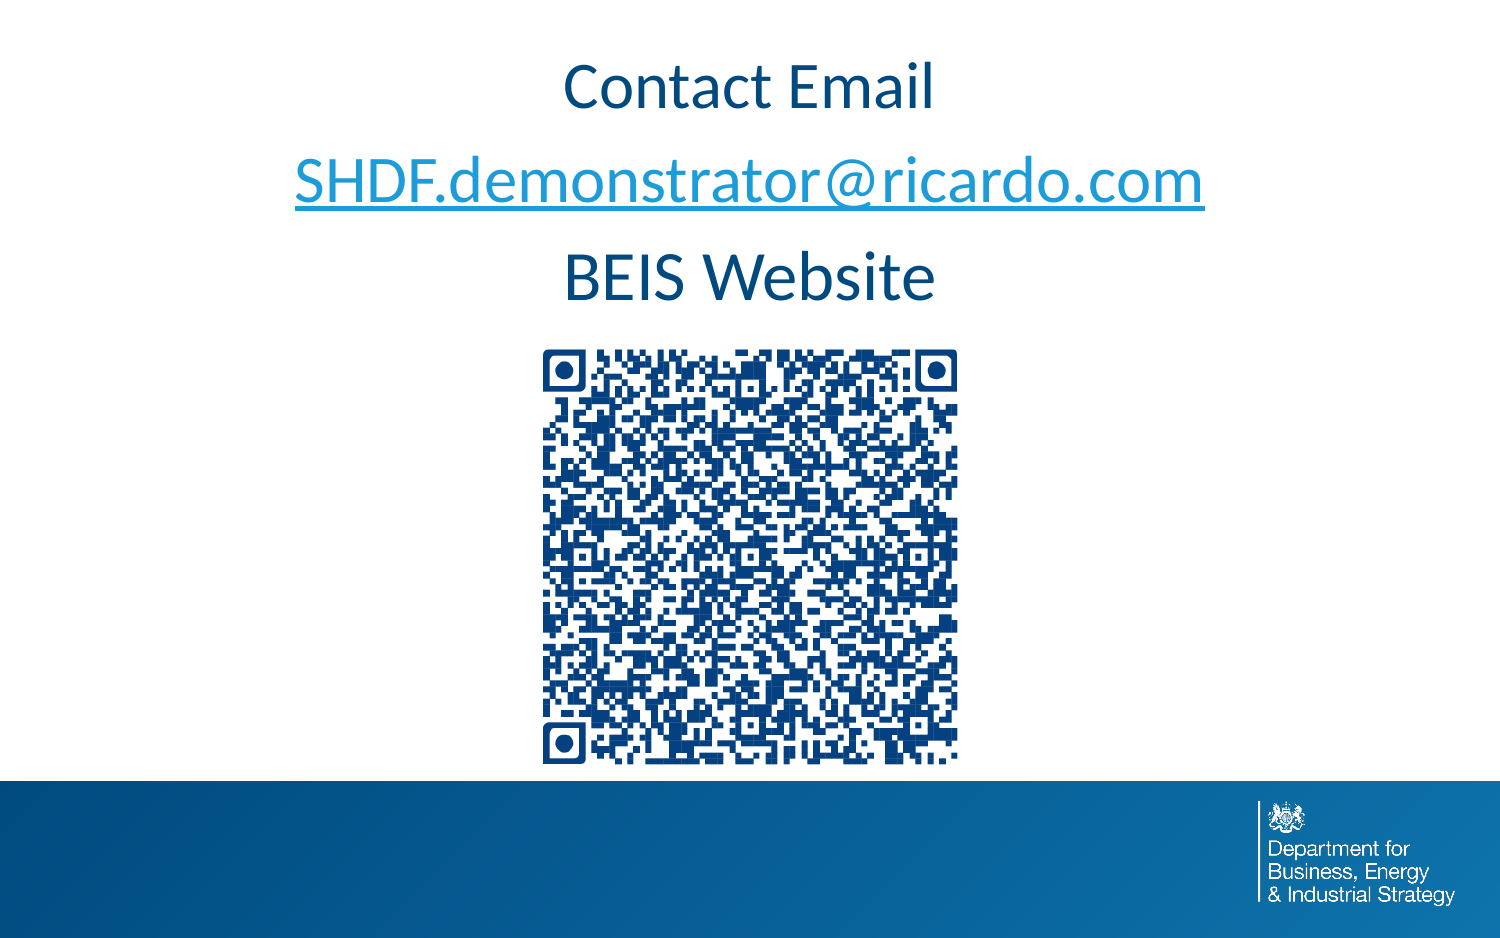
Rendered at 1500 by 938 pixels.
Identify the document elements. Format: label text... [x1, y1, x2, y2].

picture [524, 331, 976, 782]
list Contact Email SHDF.demonstrator@ricardo.com BEIS Website [75, 36, 1425, 709]
footer [0, 781, 1500, 938]
picture [1257, 800, 1455, 906]
